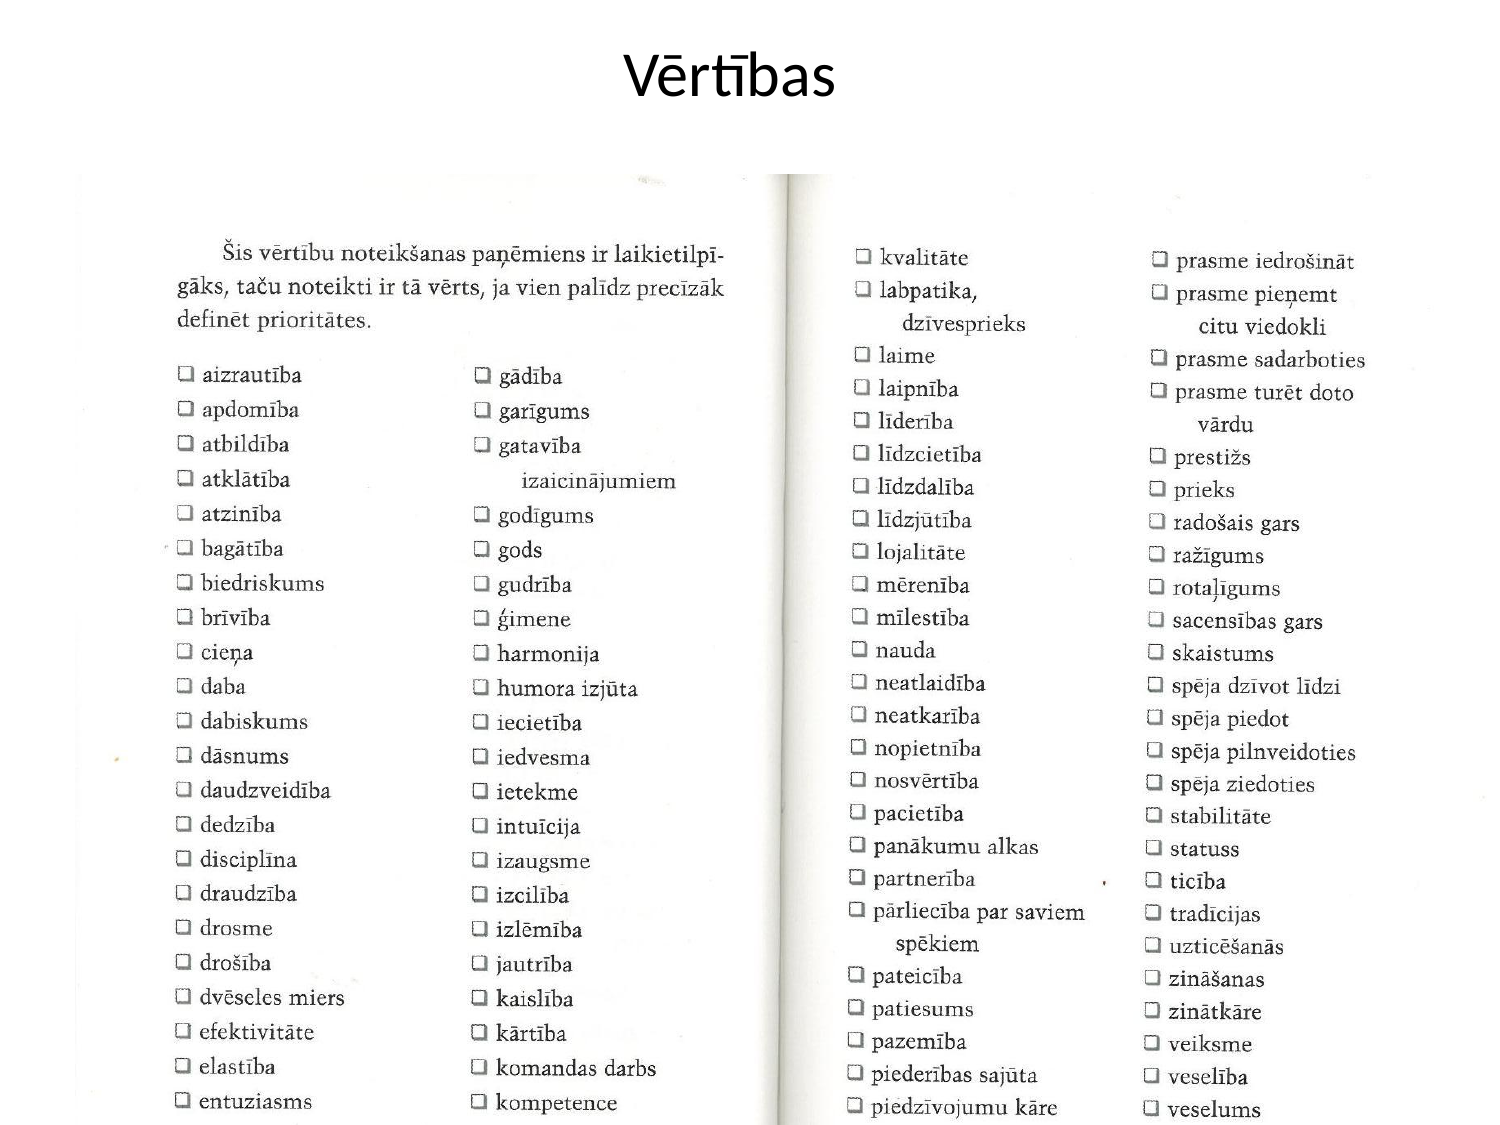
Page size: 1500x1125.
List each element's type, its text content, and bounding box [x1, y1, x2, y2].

picture [74, 174, 1488, 1125]
title Vērtības [62, 24, 1413, 118]
